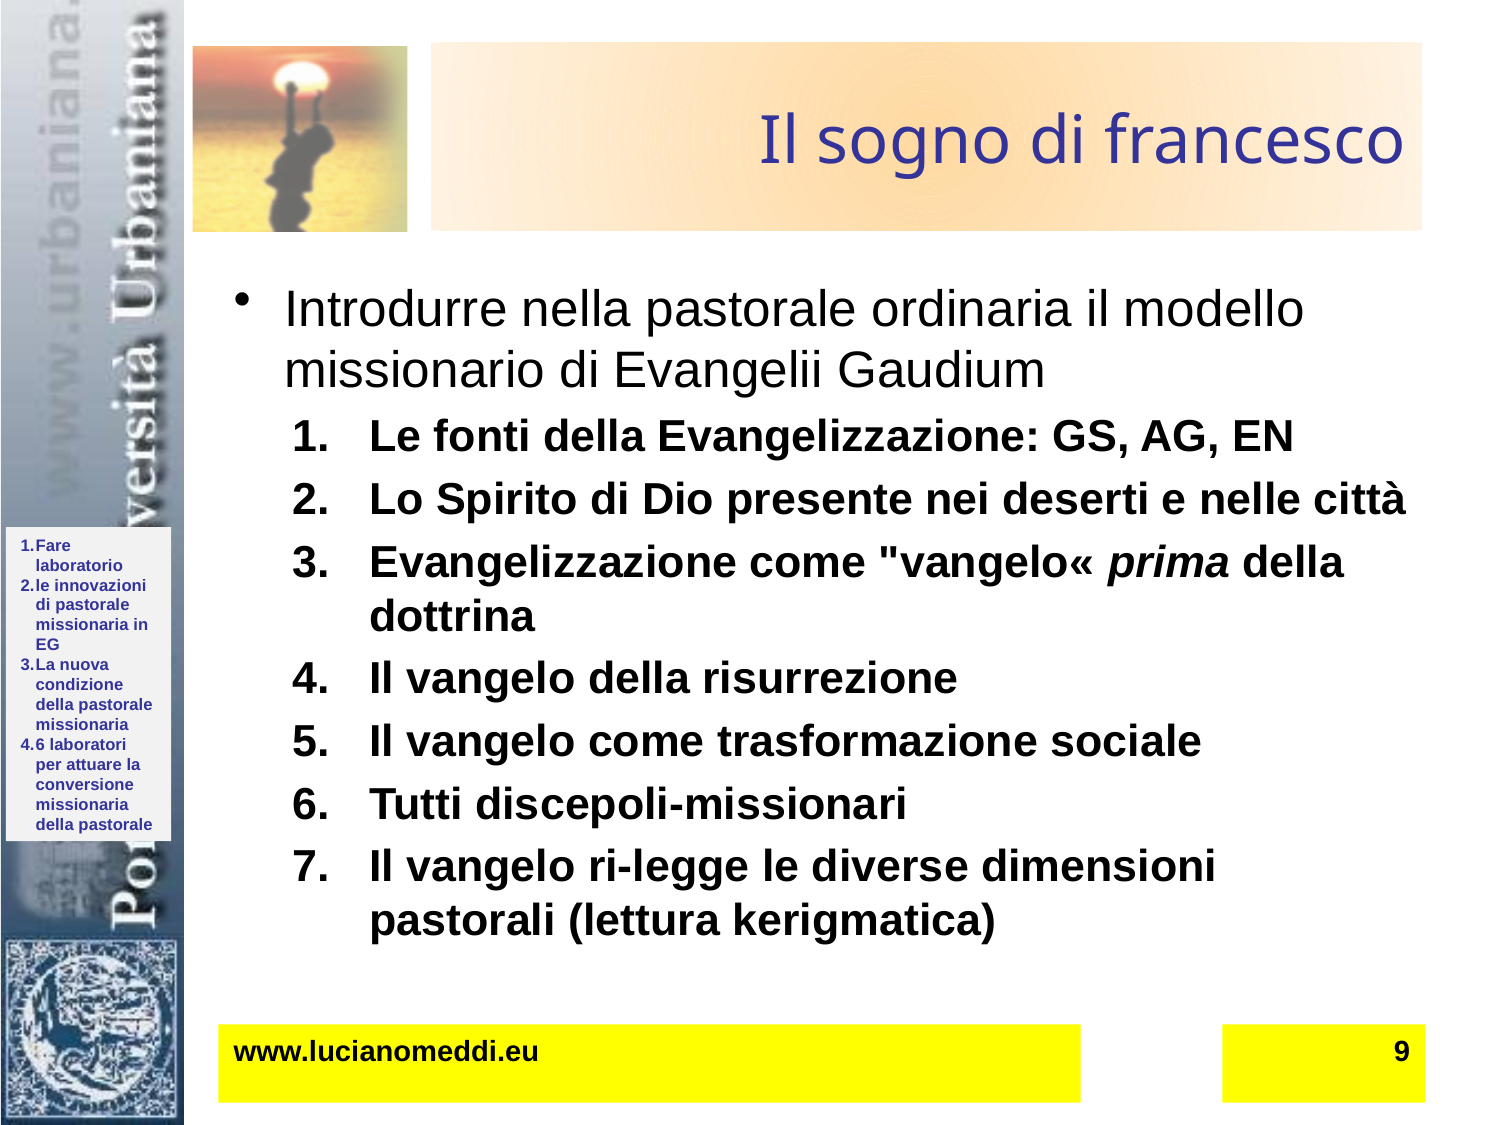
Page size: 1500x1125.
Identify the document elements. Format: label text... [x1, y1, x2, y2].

title Il sogno di francesco [431, 42, 1423, 231]
slide_number www.lucianomeddi.eu [218, 1024, 1081, 1103]
list Introdurre nella pastorale ordinaria il modello missionario di Evangelii Gaudium Le fonti della Evangelizzazione: GS, AG, EN Lo Spirito di Dio presente nei deserti e nelle città Evangelizzazione come "vangelo« prima della dottrina Il vangelo della risurrezione Il vangelo come trasformazione sociale Tutti discepoli-missionari Il vangelo ri-legge le diverse dimensioni pastorali (lettura kerigmatica) [218, 267, 1425, 1010]
picture [192, 46, 408, 232]
slide_number 9 [1222, 1024, 1426, 1103]
picture [0, 0, 184, 1125]
